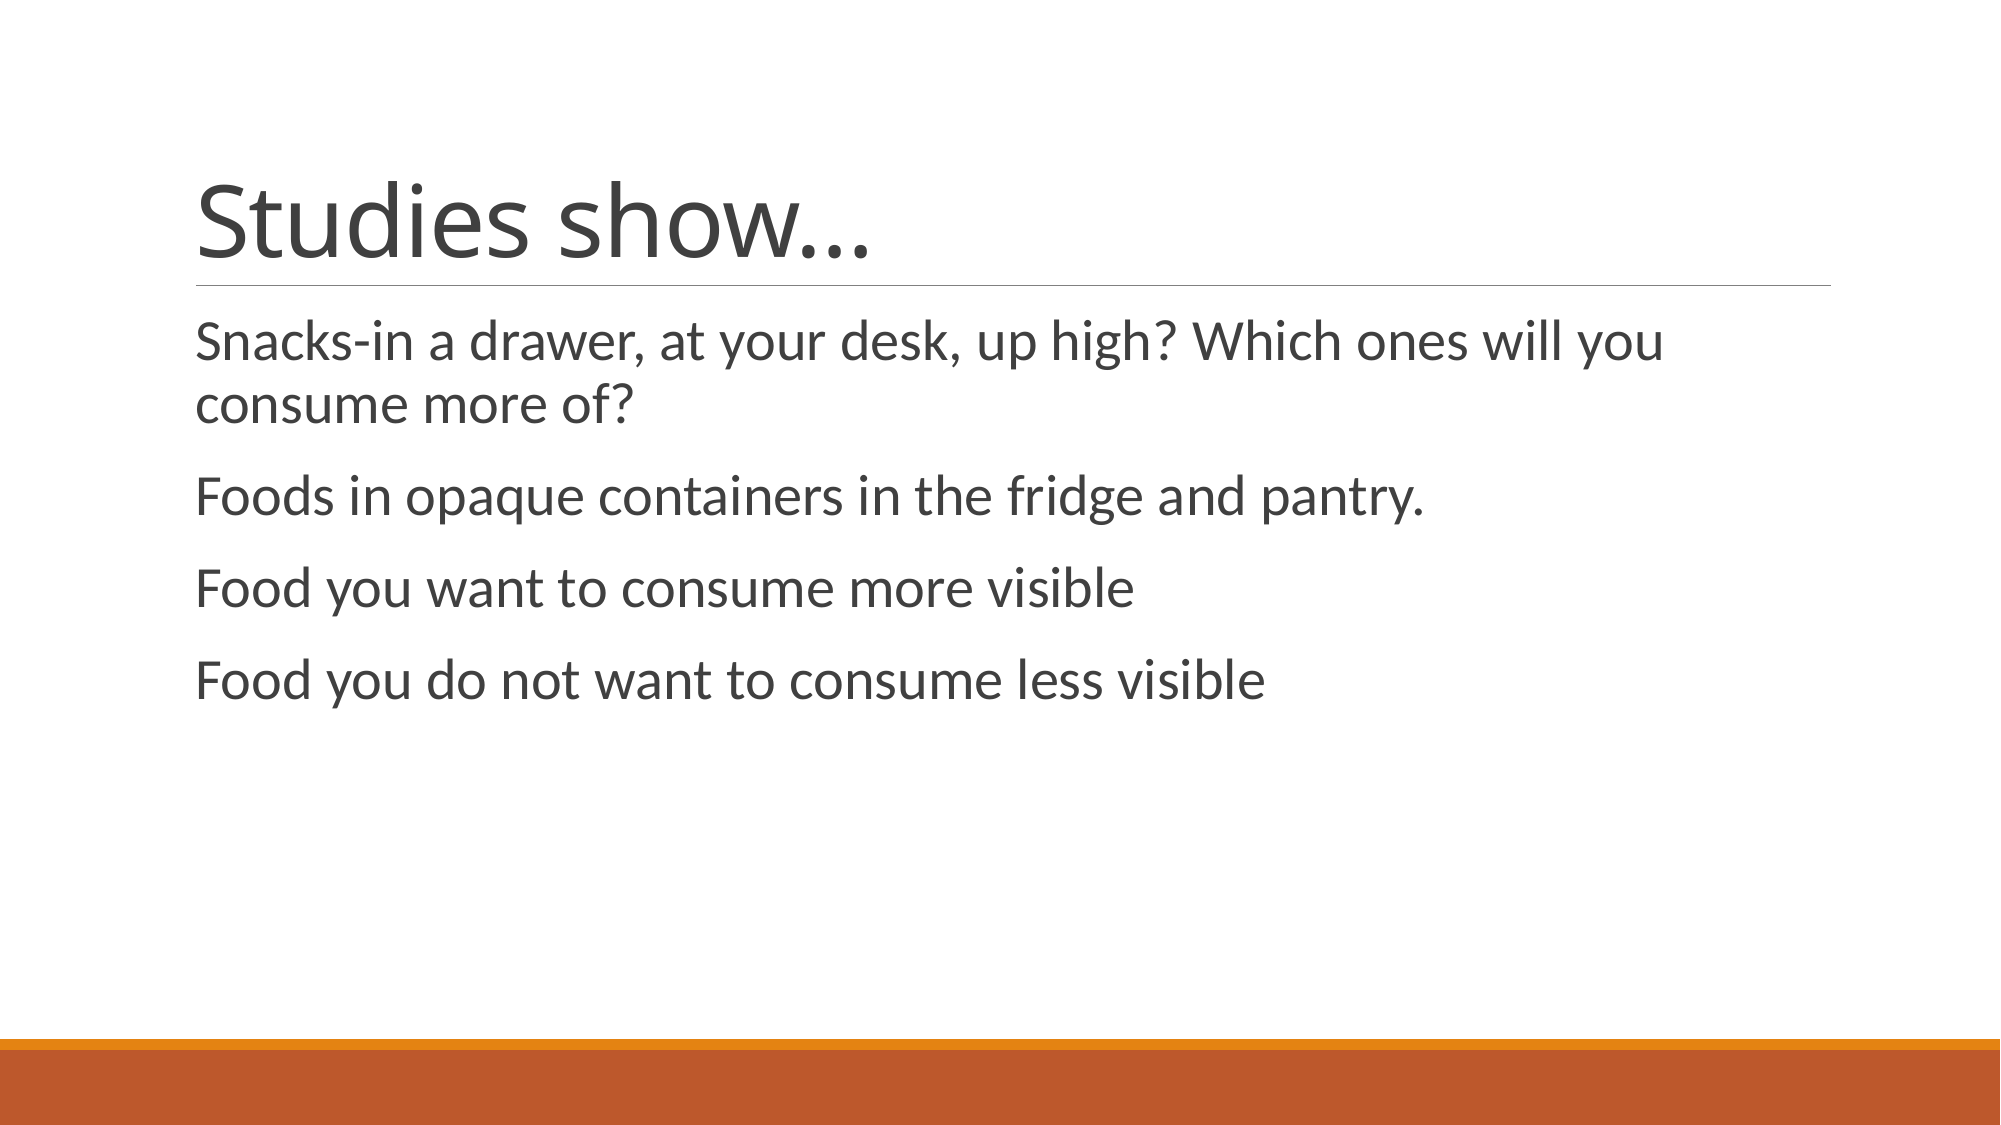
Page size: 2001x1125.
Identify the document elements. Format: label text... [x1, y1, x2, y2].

list Snacks-in a drawer, at your desk, up high? Which ones will you consume more of? Foods in opaque containers in the fridge and pantry. Food you want to consume more visible Food you do not want to consume less visible [180, 302, 1830, 963]
title Studies show… [180, 47, 1830, 285]
